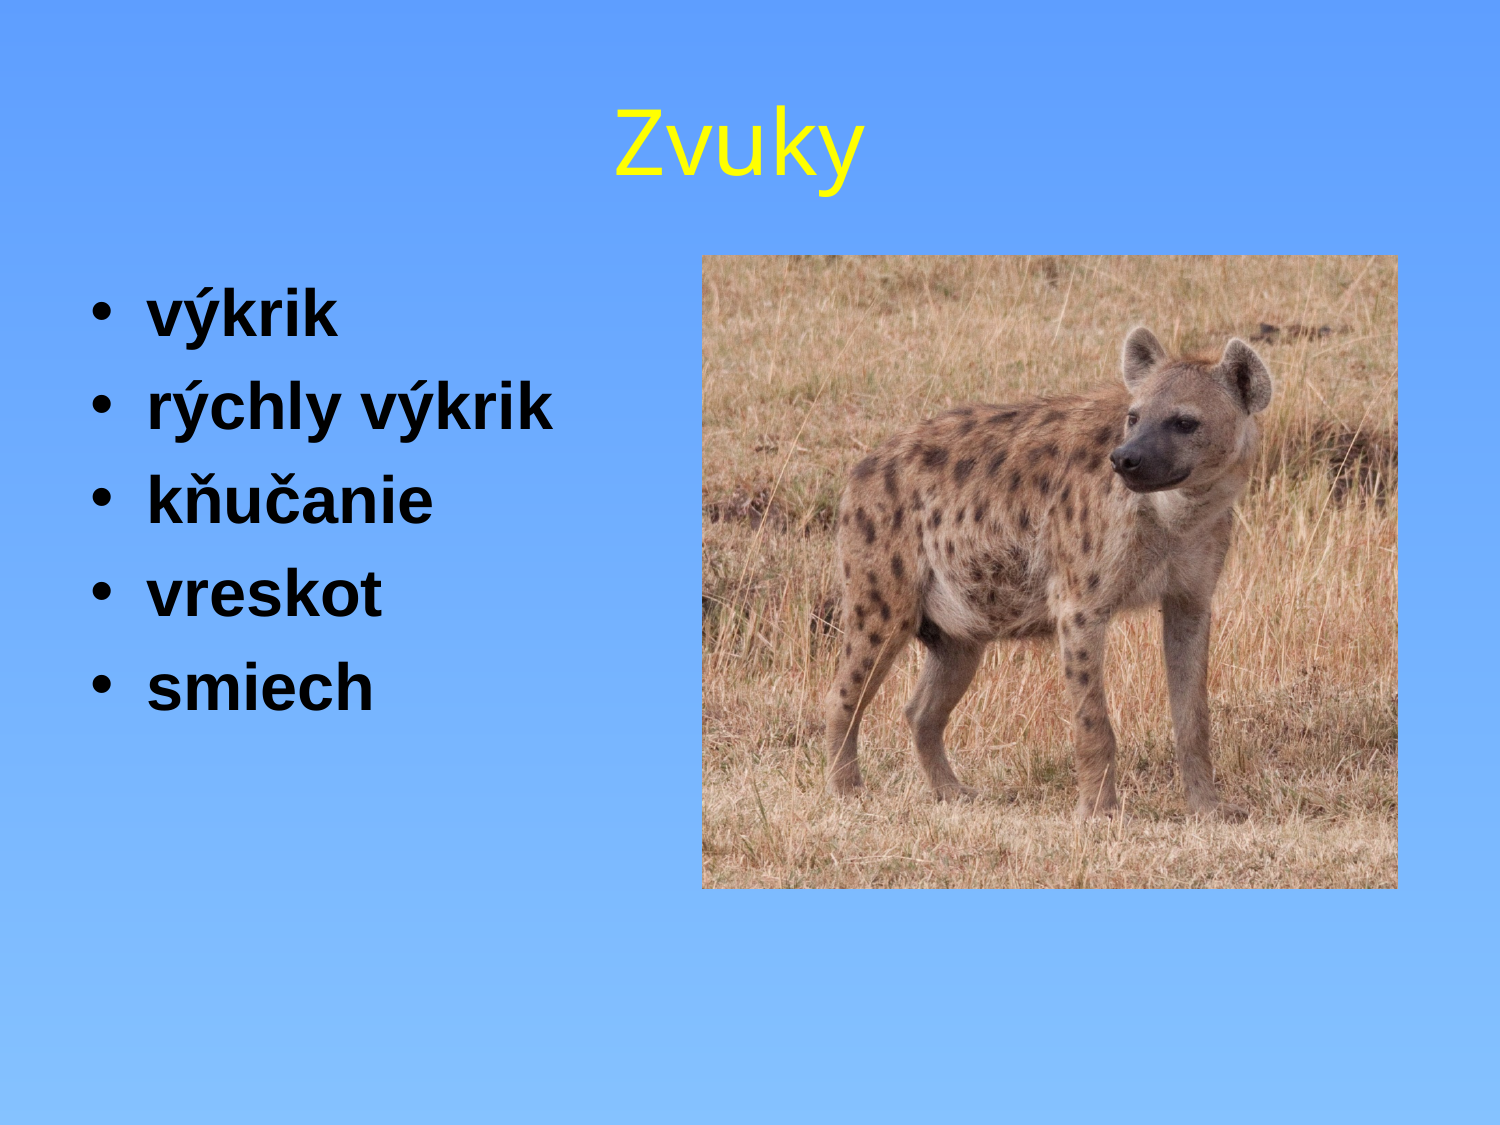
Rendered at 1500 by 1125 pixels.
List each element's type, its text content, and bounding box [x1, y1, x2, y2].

picture [702, 255, 1398, 889]
list výkrik rýchly výkrik kňučanie vreskot smiech [75, 262, 1425, 1005]
title Zvuky [75, 45, 1425, 233]
